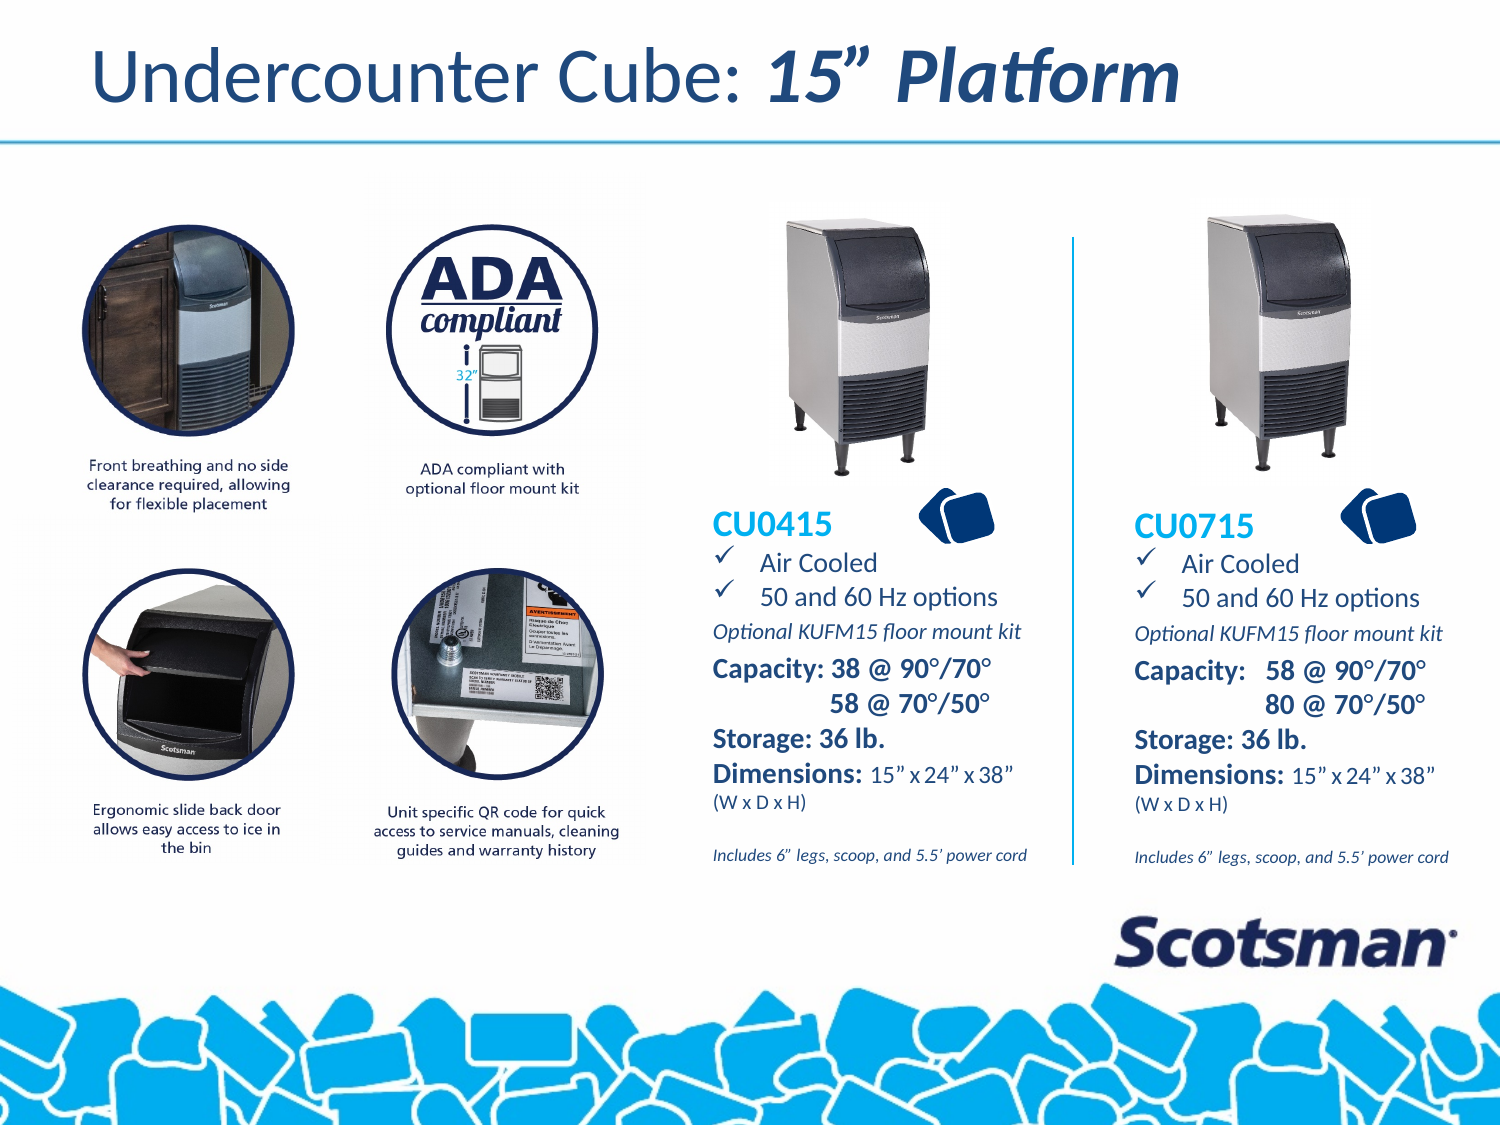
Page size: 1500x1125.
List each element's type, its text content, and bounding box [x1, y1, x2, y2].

title Undercounter Cube: 15” Platform [75, 9, 1425, 132]
picture [0, 1095, 9, 1125]
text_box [1347, 495, 1412, 539]
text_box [925, 495, 990, 539]
text_box CU0715 Air Cooled 50 and 60 Hz options Optional KUFM15 floor mount kit Capacity: 58 @ 90°/70° 80 @ 70°/50° Storage: 36 lb. Dimensions: 15” x 24” x 38” (W x D x H) Includes 6” legs, scoop, and 5.5’ power cord [1119, 493, 1469, 920]
text_box CU0415 Air Cooled 50 and 60 Hz options Optional KUFM15 floor mount kit Capacity: 38 @ 90°/70° 58 @ 70°/50° Storage: 36 lb. Dimensions: 15” x 24” x 38” (W x D x H) Includes 6” legs, scoop, and 5.5’ power cord [698, 491, 1058, 873]
picture [0, 0, 1500, 1125]
